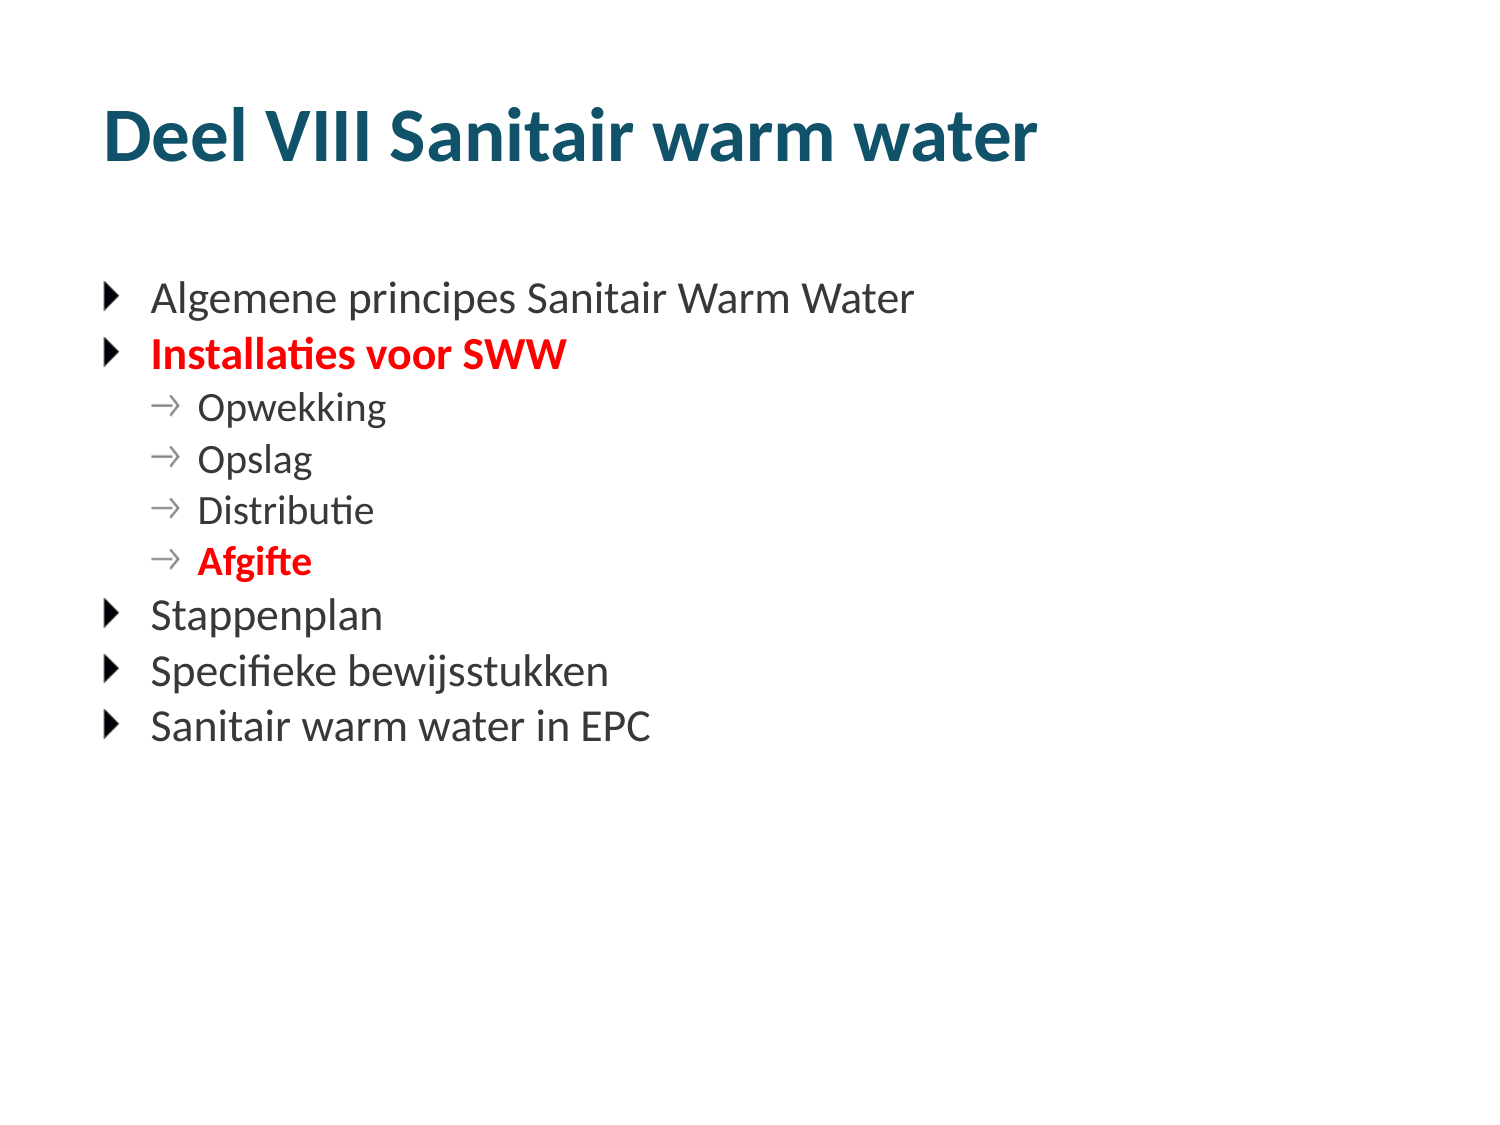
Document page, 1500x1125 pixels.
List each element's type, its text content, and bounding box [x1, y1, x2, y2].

picture [150, 395, 191, 417]
picture [103, 281, 145, 311]
picture [103, 709, 145, 739]
picture [150, 549, 191, 570]
title Deel VIII Sanitair warm water [88, 90, 1459, 267]
list Algemene principes Sanitair Warm Water Installaties voor SWW Opwekking Opslag Distributie Afgifte Stappenplan Specifieke bewijsstukken Sanitair warm water in EPC [88, 267, 1459, 965]
picture [150, 498, 191, 519]
picture [103, 337, 145, 367]
picture [103, 598, 145, 628]
picture [150, 446, 191, 468]
picture [103, 654, 145, 683]
